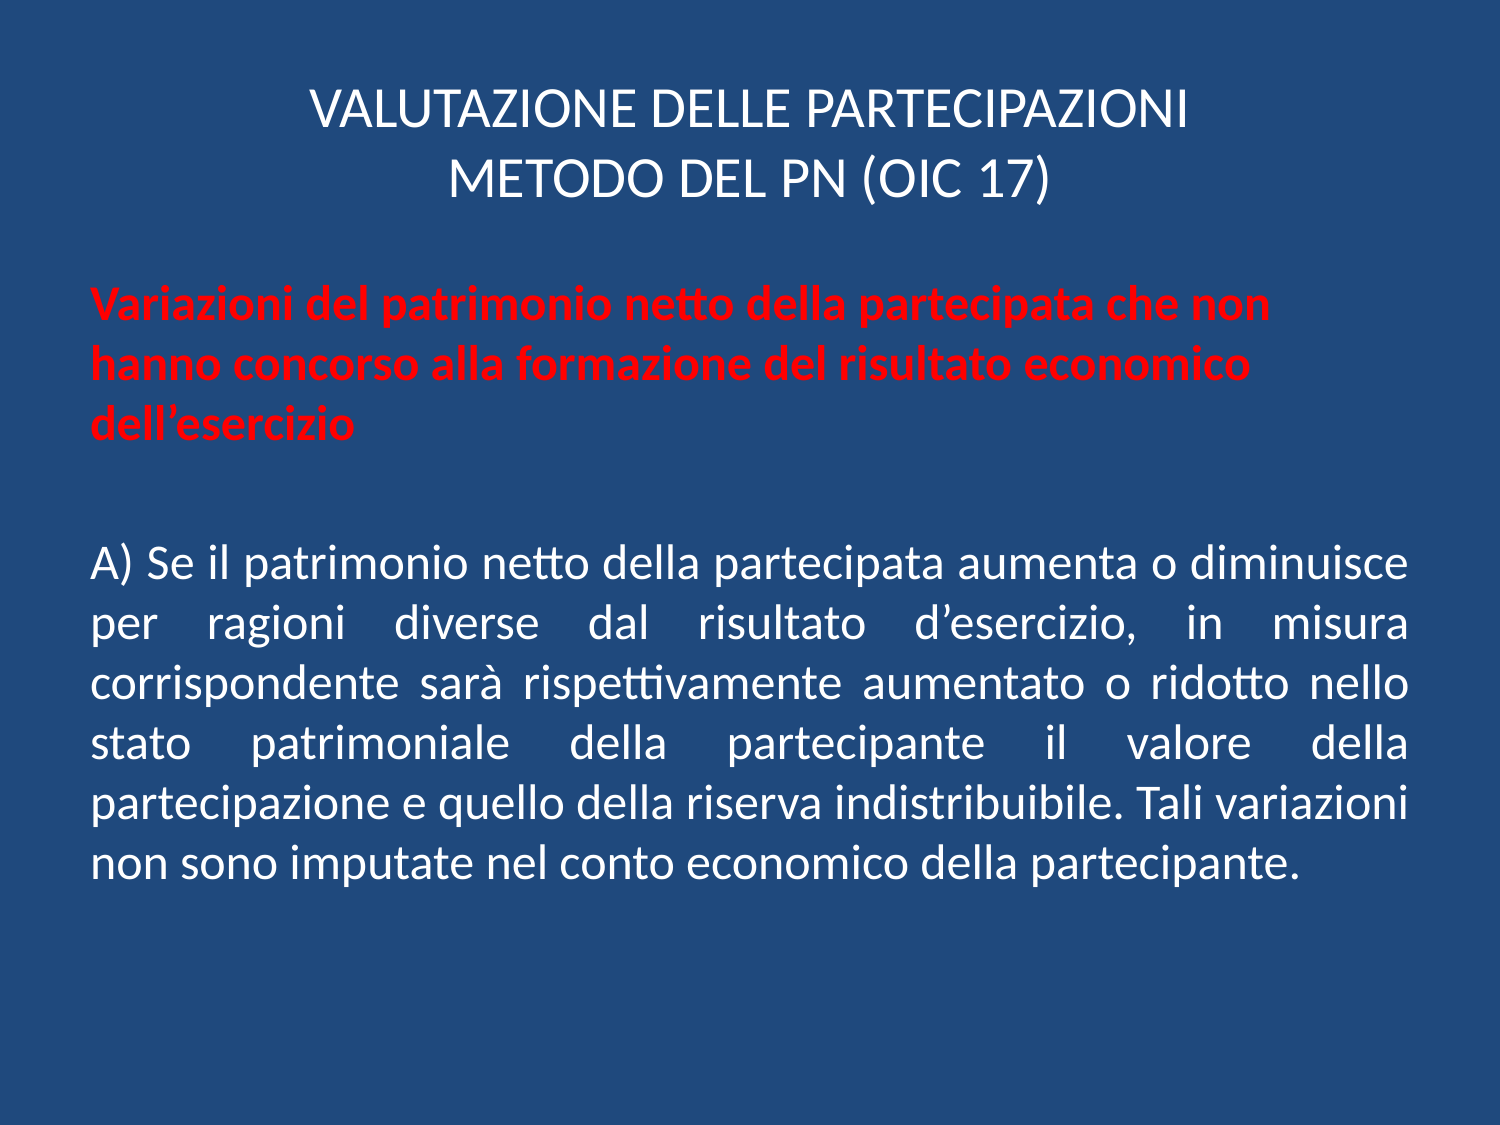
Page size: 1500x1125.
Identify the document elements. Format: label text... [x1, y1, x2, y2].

list Variazioni del patrimonio netto della partecipata che non hanno concorso alla formazione del risultato economico dell’esercizio A) Se il patrimonio netto della partecipata aumenta o diminuisce per ragioni diverse dal risultato d’esercizio, in misura corrispondente sarà rispettivamente aumentato o ridotto nello stato patrimoniale della partecipante il valore della partecipazione e quello della riserva indistribuibile. Tali variazioni non sono imputate nel conto economico della partecipante. [75, 262, 1425, 1005]
title VALUTAZIONE DELLE PARTECIPAZIONI METODO DEL PN (OIC 17) [75, 45, 1425, 233]
